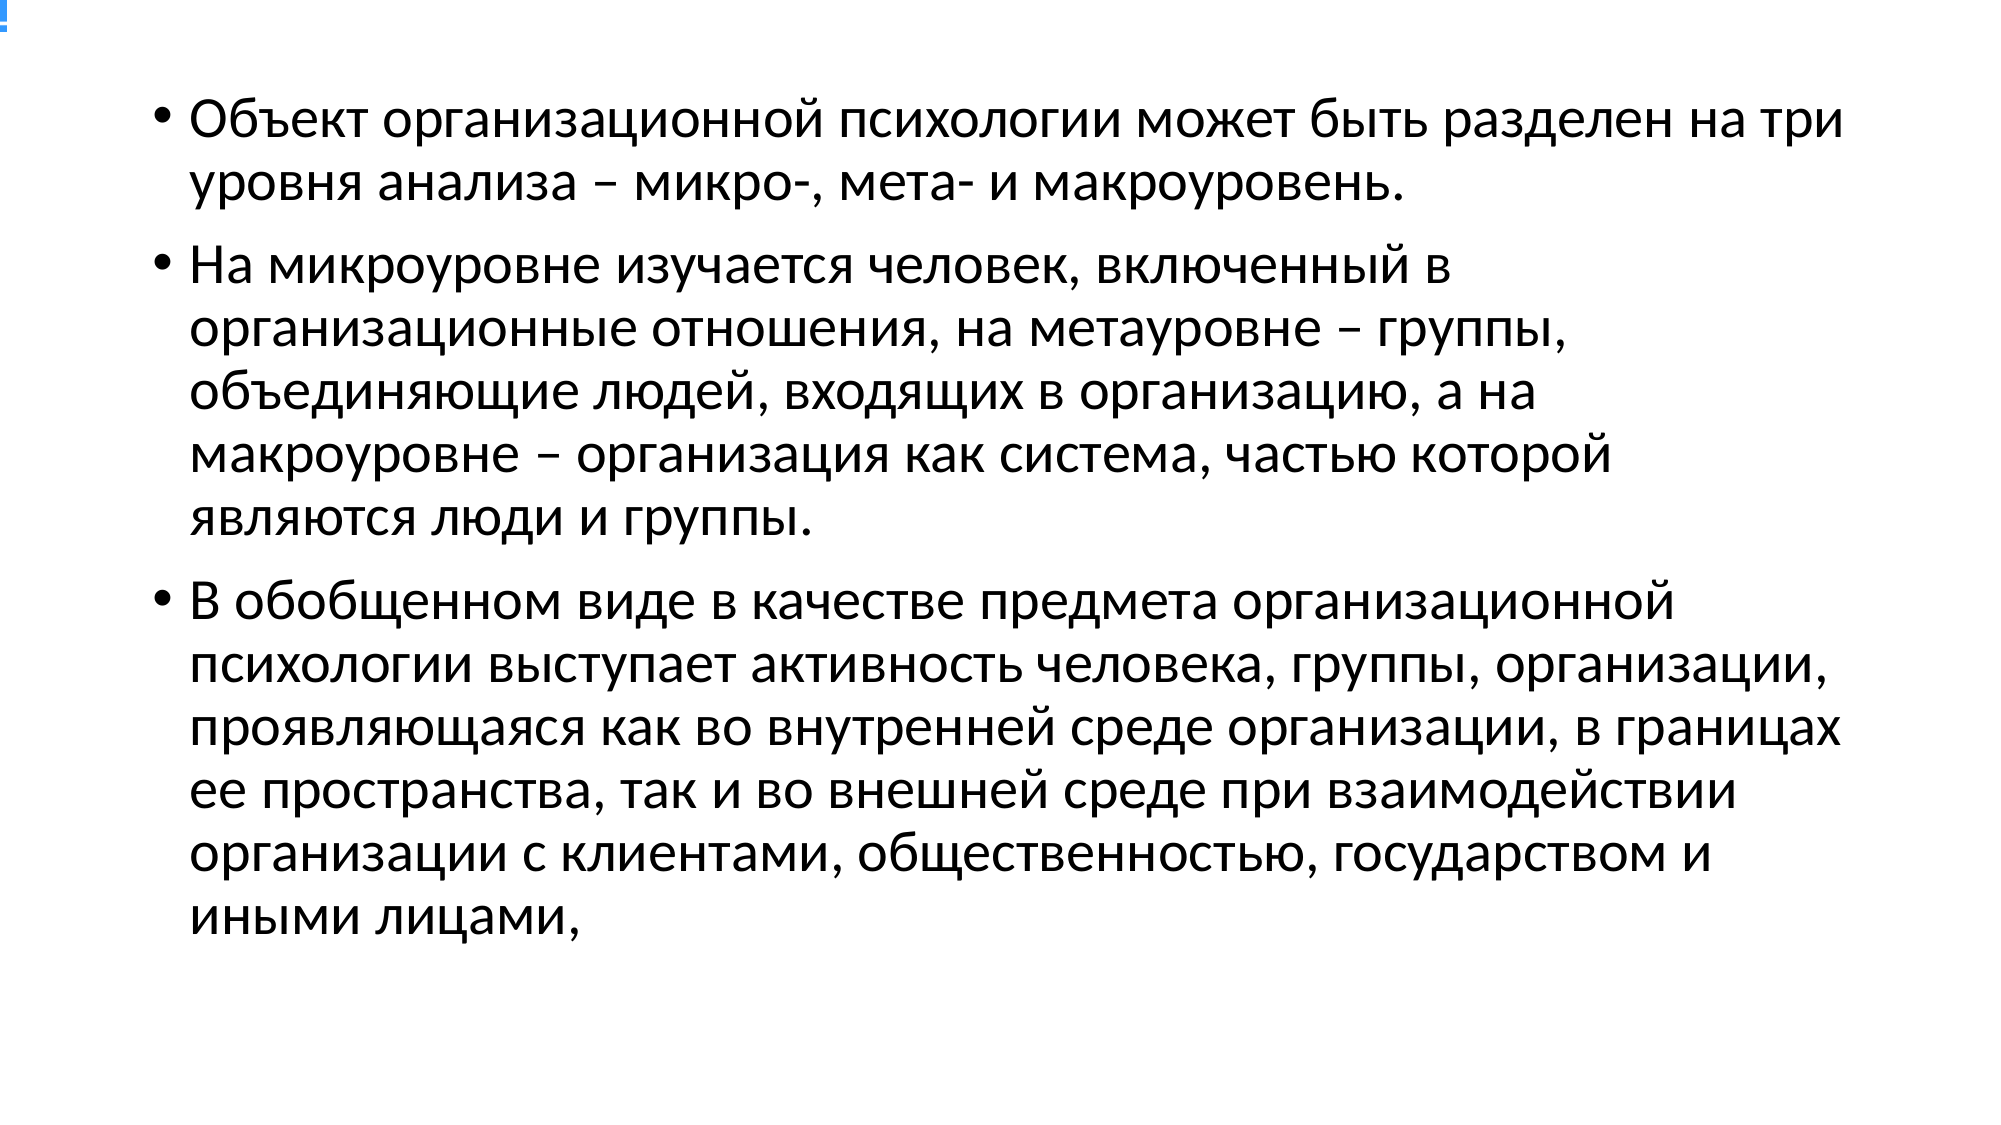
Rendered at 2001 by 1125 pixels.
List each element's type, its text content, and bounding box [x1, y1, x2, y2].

list Объект организационной психологии может быть разделен на три уровня анализа – микро-, мета- и макроуровень. На микроуровне изучается человек, включенный в организационные отношения, на метауровне – группы, объединяющие людей, входящих в организацию, а на макроуровне – организация как система, частью которой являются люди и группы. В обобщенном виде в качестве предмета организационной психологии выступает активность человека, группы, организации, проявляющаяся как во внутренней среде организации, в границах ее пространства, так и во внешней среде при взаимодействии организации с клиентами, общественностью, государством и иными лицами, [137, 79, 1863, 1036]
picture [0, 0, 7, 32]
